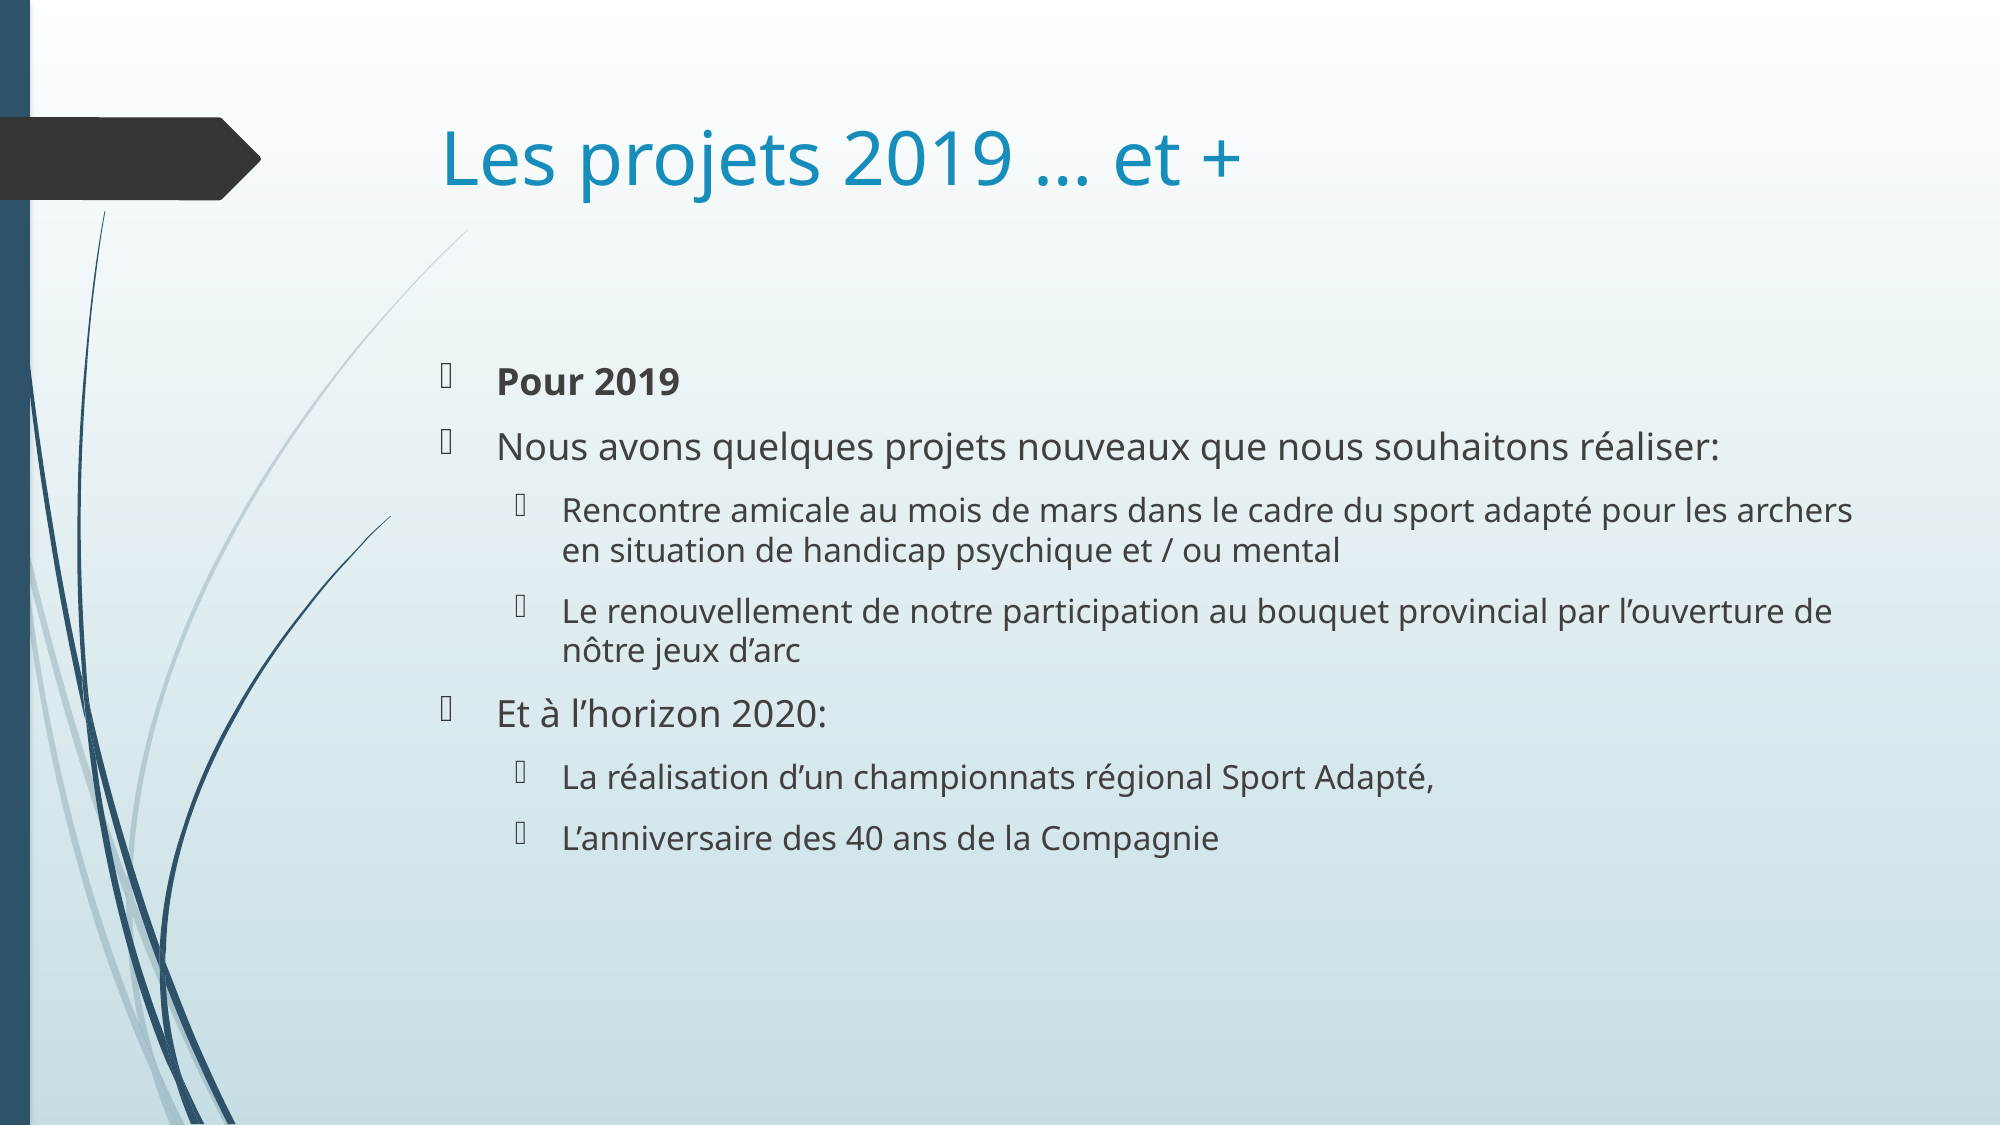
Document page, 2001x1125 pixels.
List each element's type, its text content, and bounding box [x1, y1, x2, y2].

title Les projets 2019 … et + [425, 102, 1888, 313]
list Pour 2019 Nous avons quelques projets nouveaux que nous souhaitons réaliser: Rencontre amicale au mois de mars dans le cadre du sport adapté pour les archers en situation de handicap psychique et / ou mental Le renouvellement de notre participation au bouquet provincial par l’ouverture de nôtre jeux d’arc Et à l’horizon 2020: La réalisation d’un championnats régional Sport Adapté, L’anniversaire des 40 ans de la Compagnie [424, 350, 1888, 970]
